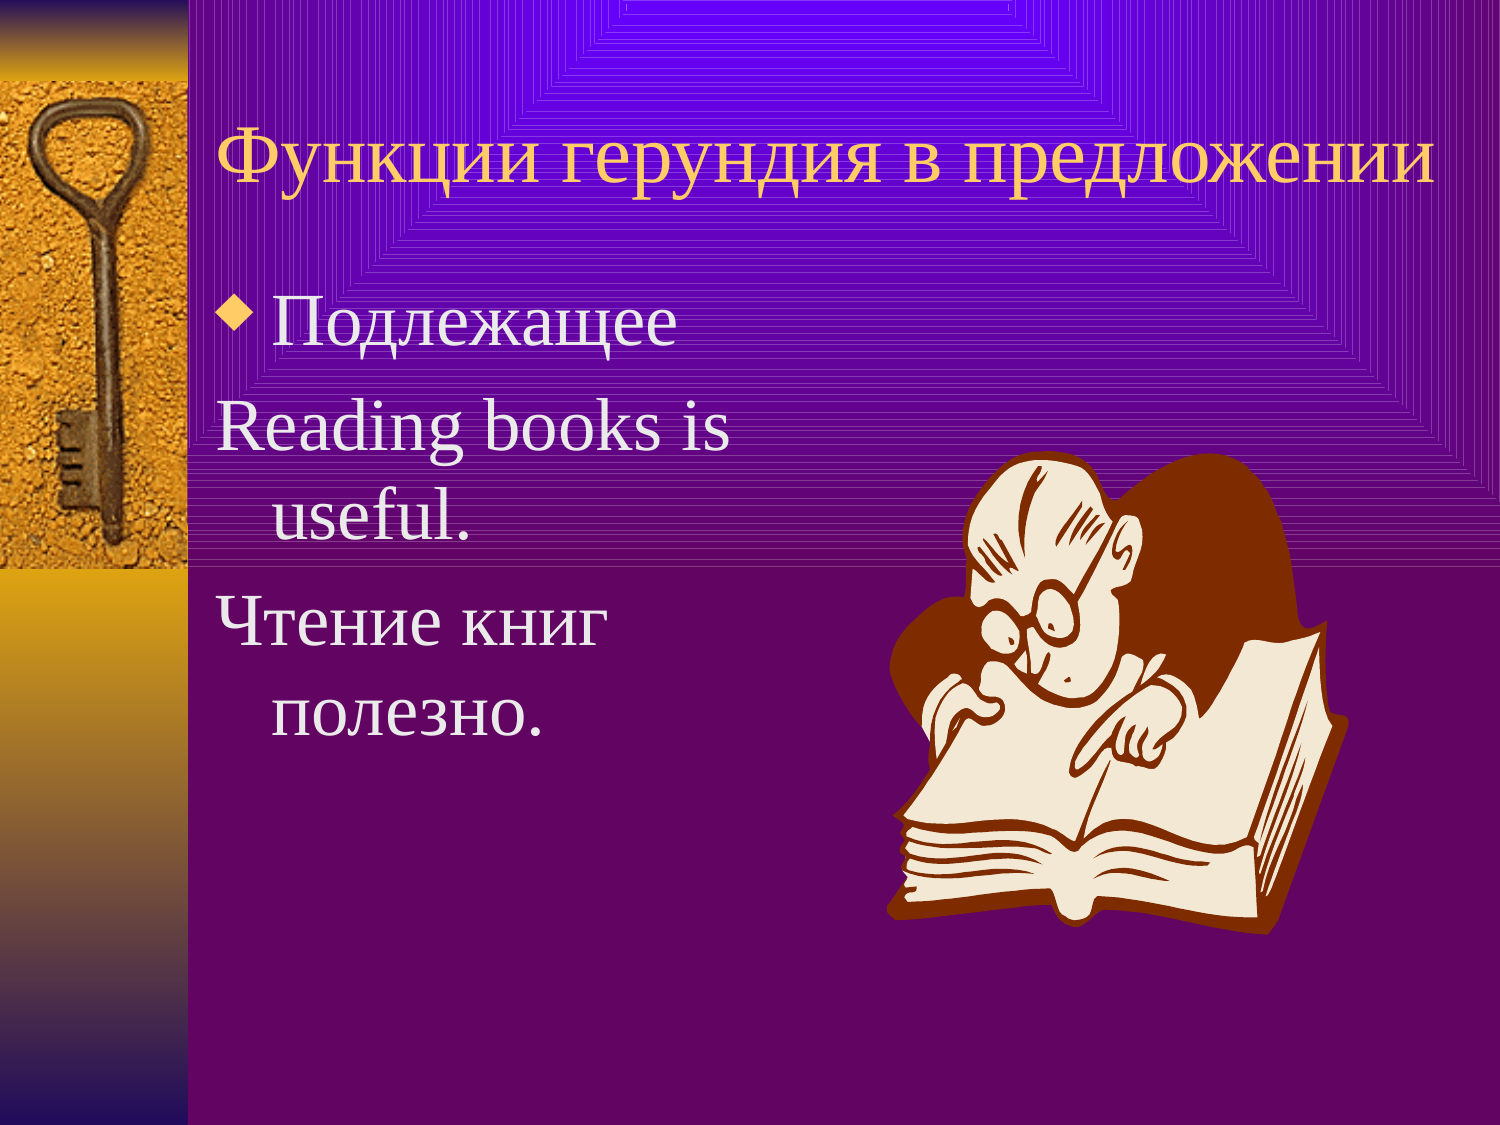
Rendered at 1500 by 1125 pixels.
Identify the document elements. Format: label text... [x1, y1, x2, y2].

list Подлежащее Reading books is useful. Чтение книг полезно. [199, 261, 827, 1001]
picture [0, 81, 188, 569]
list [884, 435, 1352, 935]
title Функции герундия в предложении [199, 49, 1476, 249]
